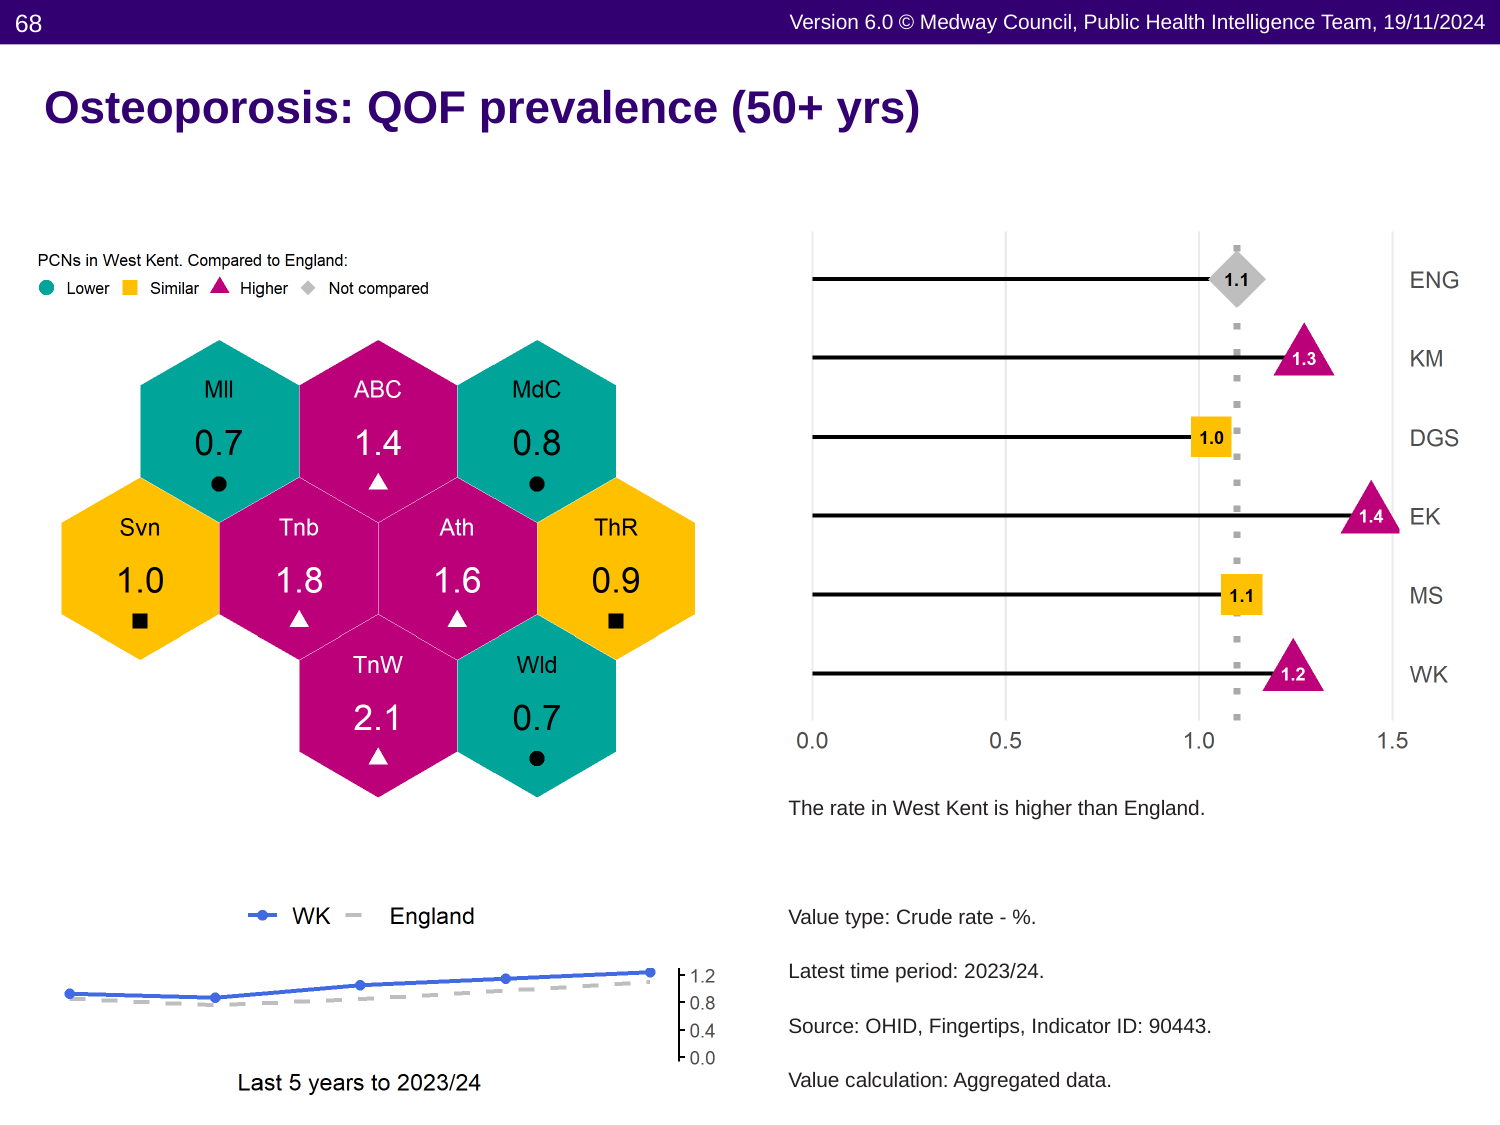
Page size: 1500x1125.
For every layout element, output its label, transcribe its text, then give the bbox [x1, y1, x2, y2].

list 68 [0, 0, 95, 95]
title Osteoporosis: QOF prevalence (50+ yrs) [29, 70, 1471, 138]
list The rate in West Kent is higher than England. Value type: Crude rate - %. Latest time period: 2023/24. Source: OHID, Fingertips, Indicator ID: 90443. Value calculation: Aggregated data. Small area type: Practice to PCN. RAG method: Confidence interval (99.8%) - Wilson Score method. [773, 786, 1483, 1106]
picture [29, 874, 727, 1106]
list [773, 220, 1471, 764]
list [29, 217, 727, 846]
list Version 6.0 © Medway Council, Public Health Intelligence Team, 19/11/2024 [419, 0, 1500, 43]
